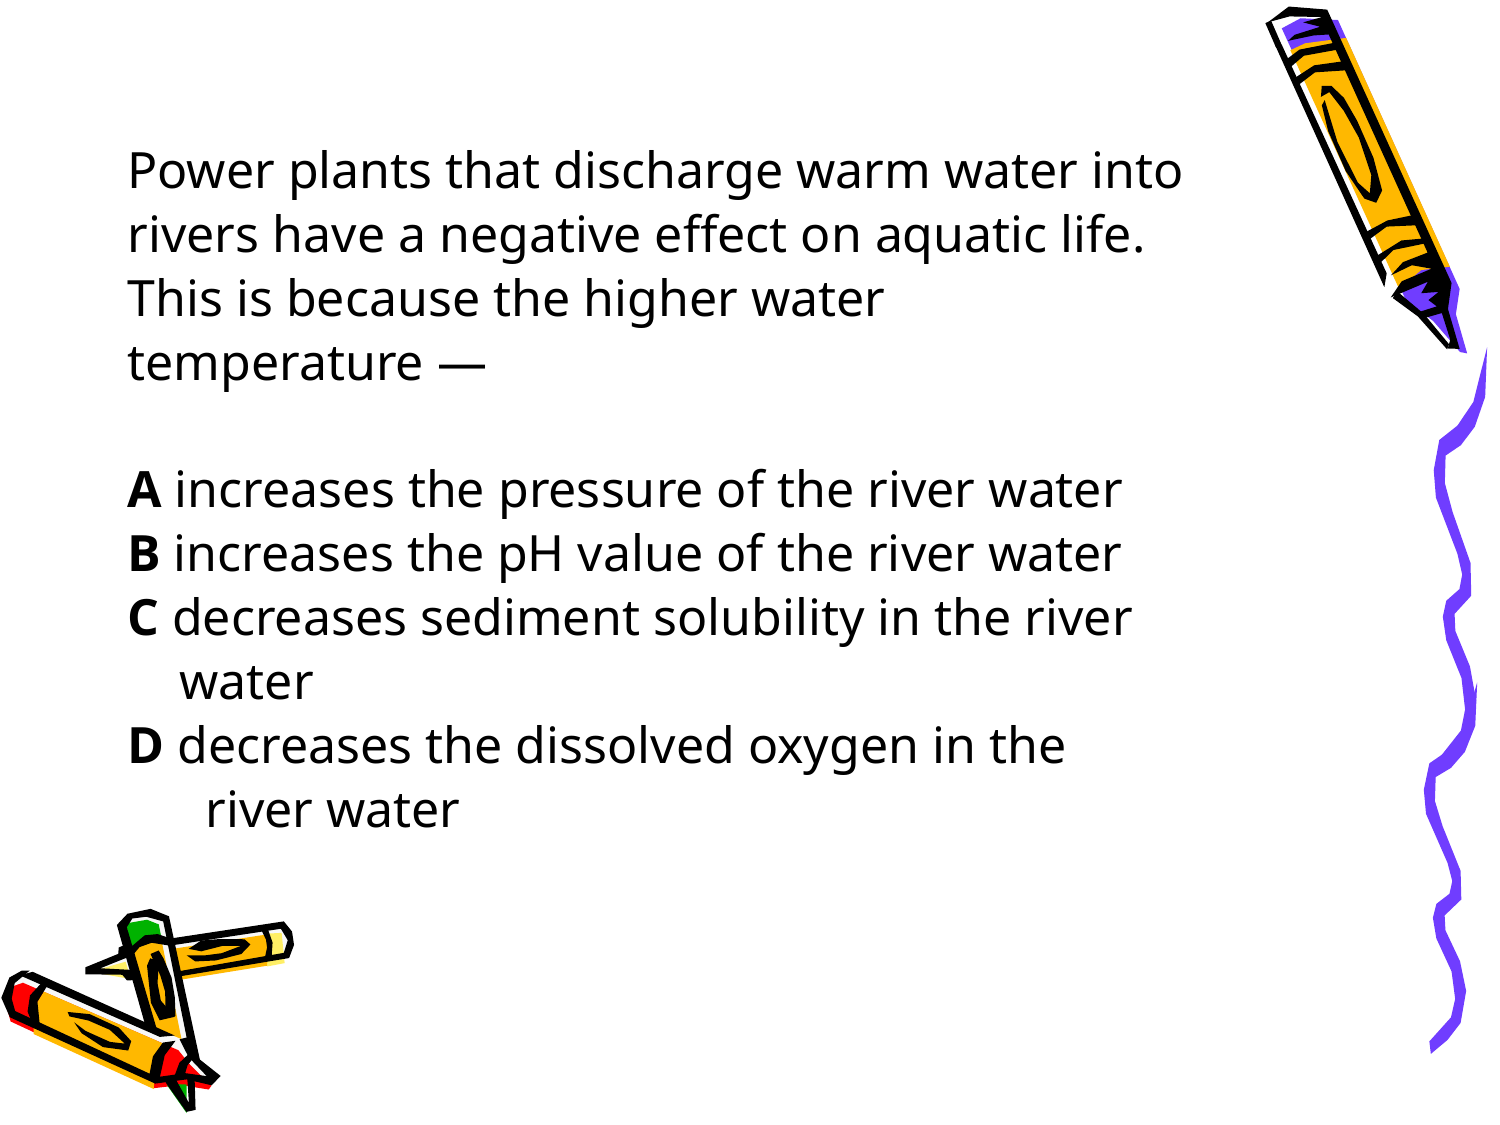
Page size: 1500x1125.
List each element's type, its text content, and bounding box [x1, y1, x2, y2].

list Power plants that discharge warm water into rivers have a negative effect on aquatic life. This is because the higher water temperature — A increases the pressure of the river water B increases the pH value of the river water C decreases sediment solubility in the river water D decreases the dissolved oxygen in the river water [112, 137, 1376, 901]
